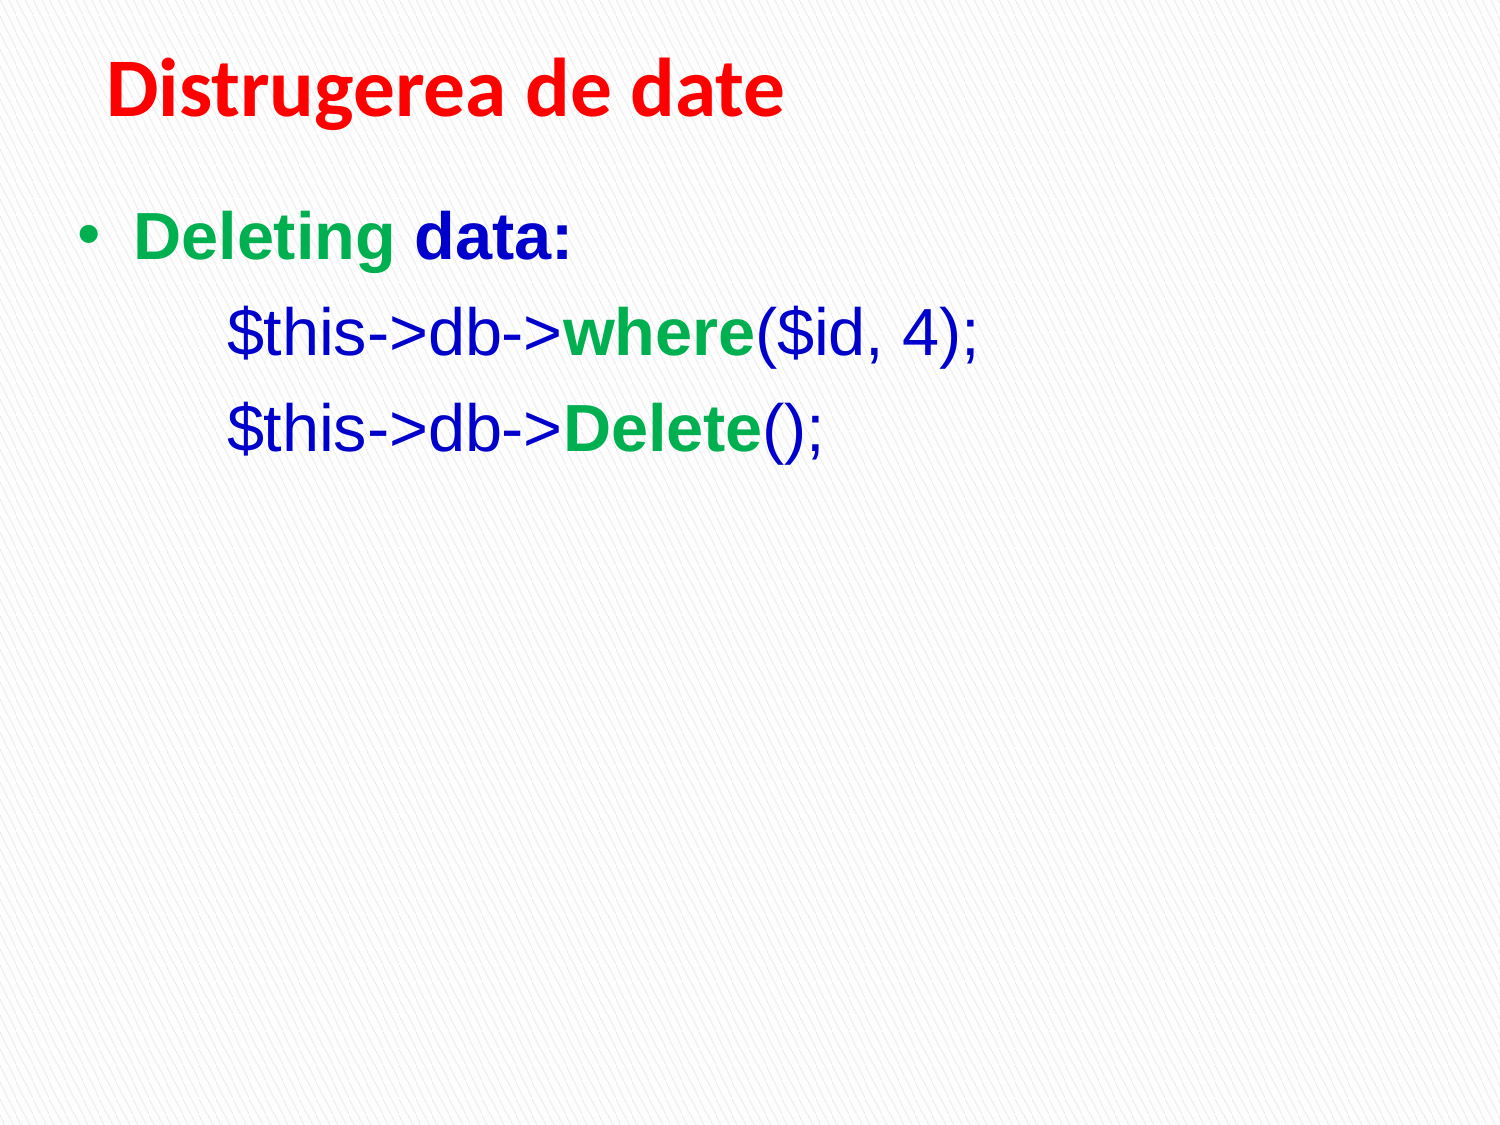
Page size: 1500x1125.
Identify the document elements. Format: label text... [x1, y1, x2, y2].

text_box Deleting data: $this->db->where($id, 4); $this->db->Delete(); [75, 174, 1238, 465]
text_box Distrugerea de date [91, 25, 802, 141]
